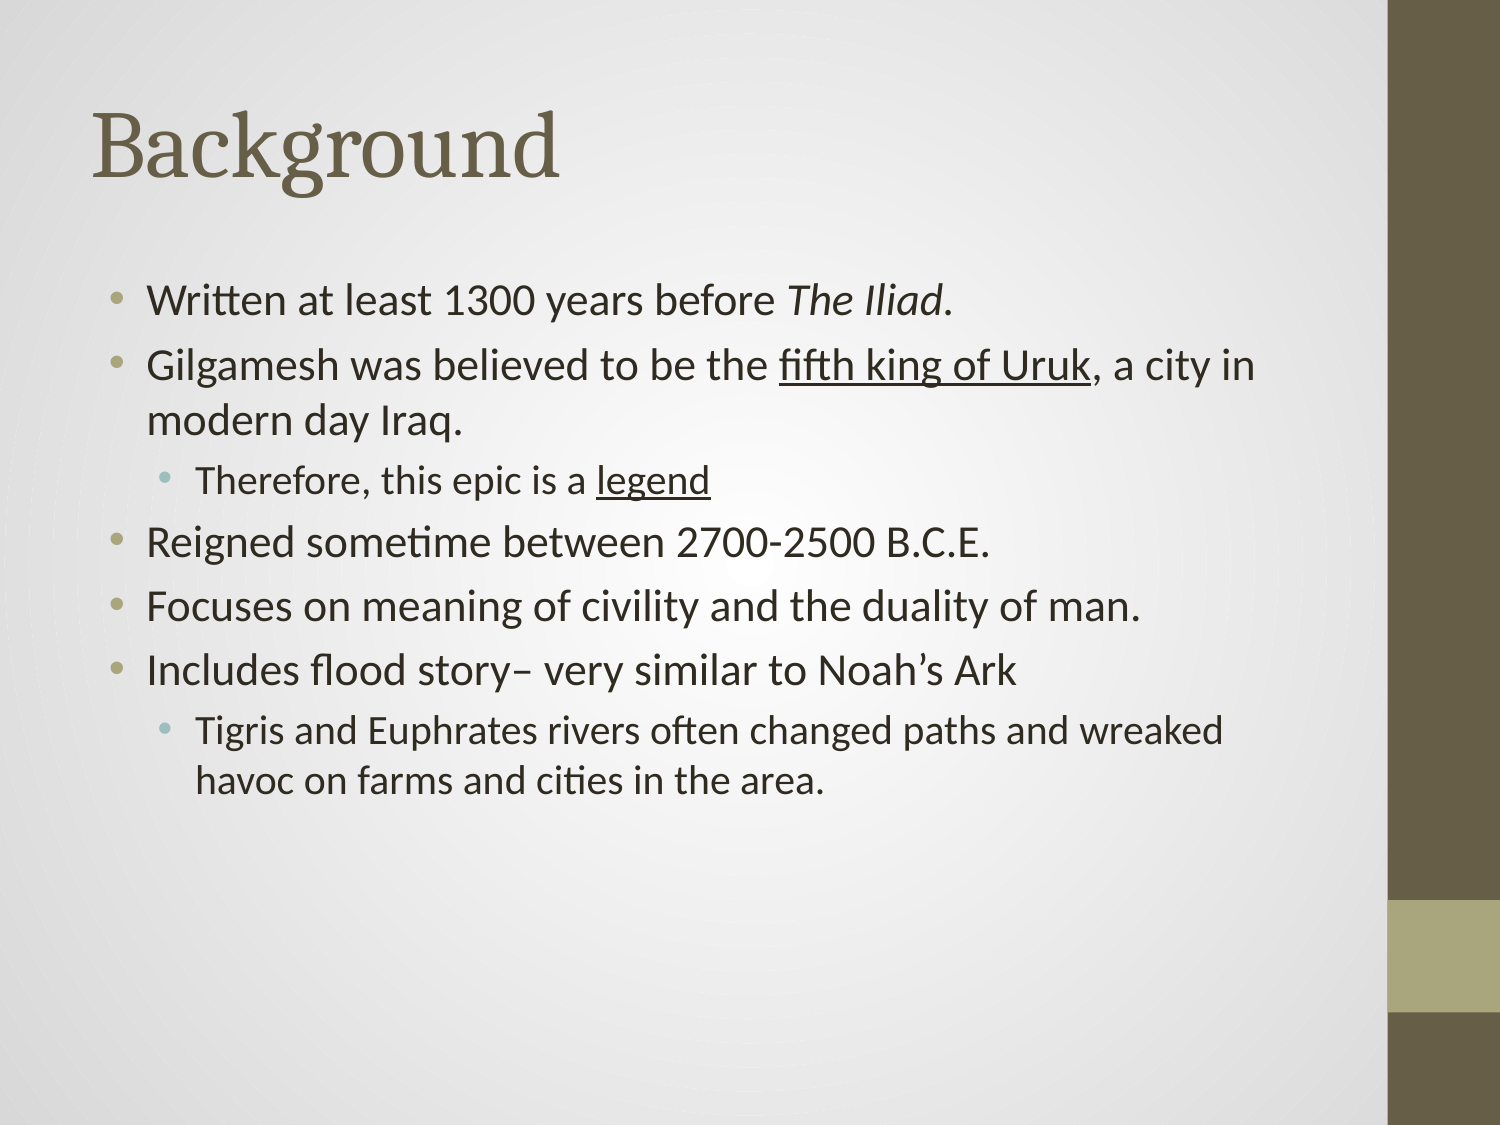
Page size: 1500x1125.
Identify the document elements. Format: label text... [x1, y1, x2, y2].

list Written at least 1300 years before The Iliad. Gilgamesh was believed to be the fifth king of Uruk, a city in modern day Iraq. Therefore, this epic is a legend Reigned sometime between 2700-2500 B.C.E. Focuses on meaning of civility and the duality of man. Includes flood story– very similar to Noah’s Ark Tigris and Euphrates rivers often changed paths and wreaked havoc on farms and cities in the area. [75, 262, 1325, 1050]
title Background [75, 45, 1325, 233]
